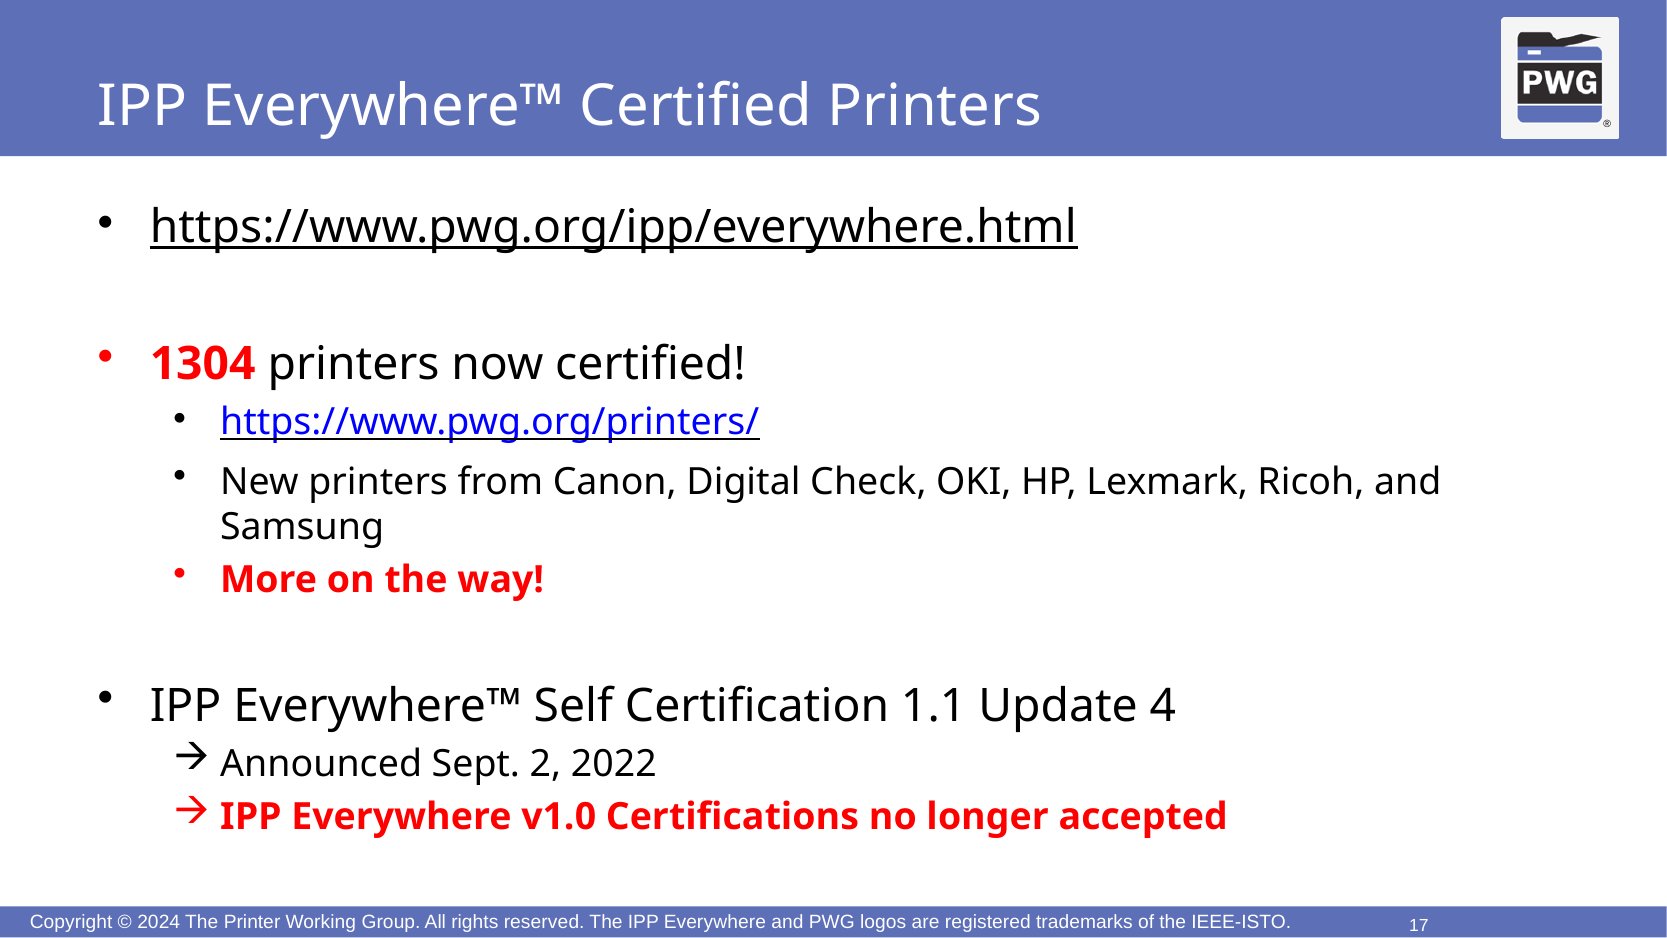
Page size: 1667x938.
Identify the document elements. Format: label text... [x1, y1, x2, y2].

list https://www.pwg.org/ipp/everywhere.html 1304 printers now certified! https://www.pwg.org/printers/ New printers from Canon, Digital Check, OKI, HP, Lexmark, Ricoh, and Samsung More on the way! IPP Everywhere™ Self Certification 1.1 Update 4 Announced Sept. 2, 2022 IPP Everywhere v1.0 Certifications no longer accepted [82, 186, 1584, 890]
slide_number 17 [1379, 906, 1459, 938]
picture [1501, 17, 1619, 139]
title IPP Everywhere™ Certified Printers [82, 5, 1464, 146]
